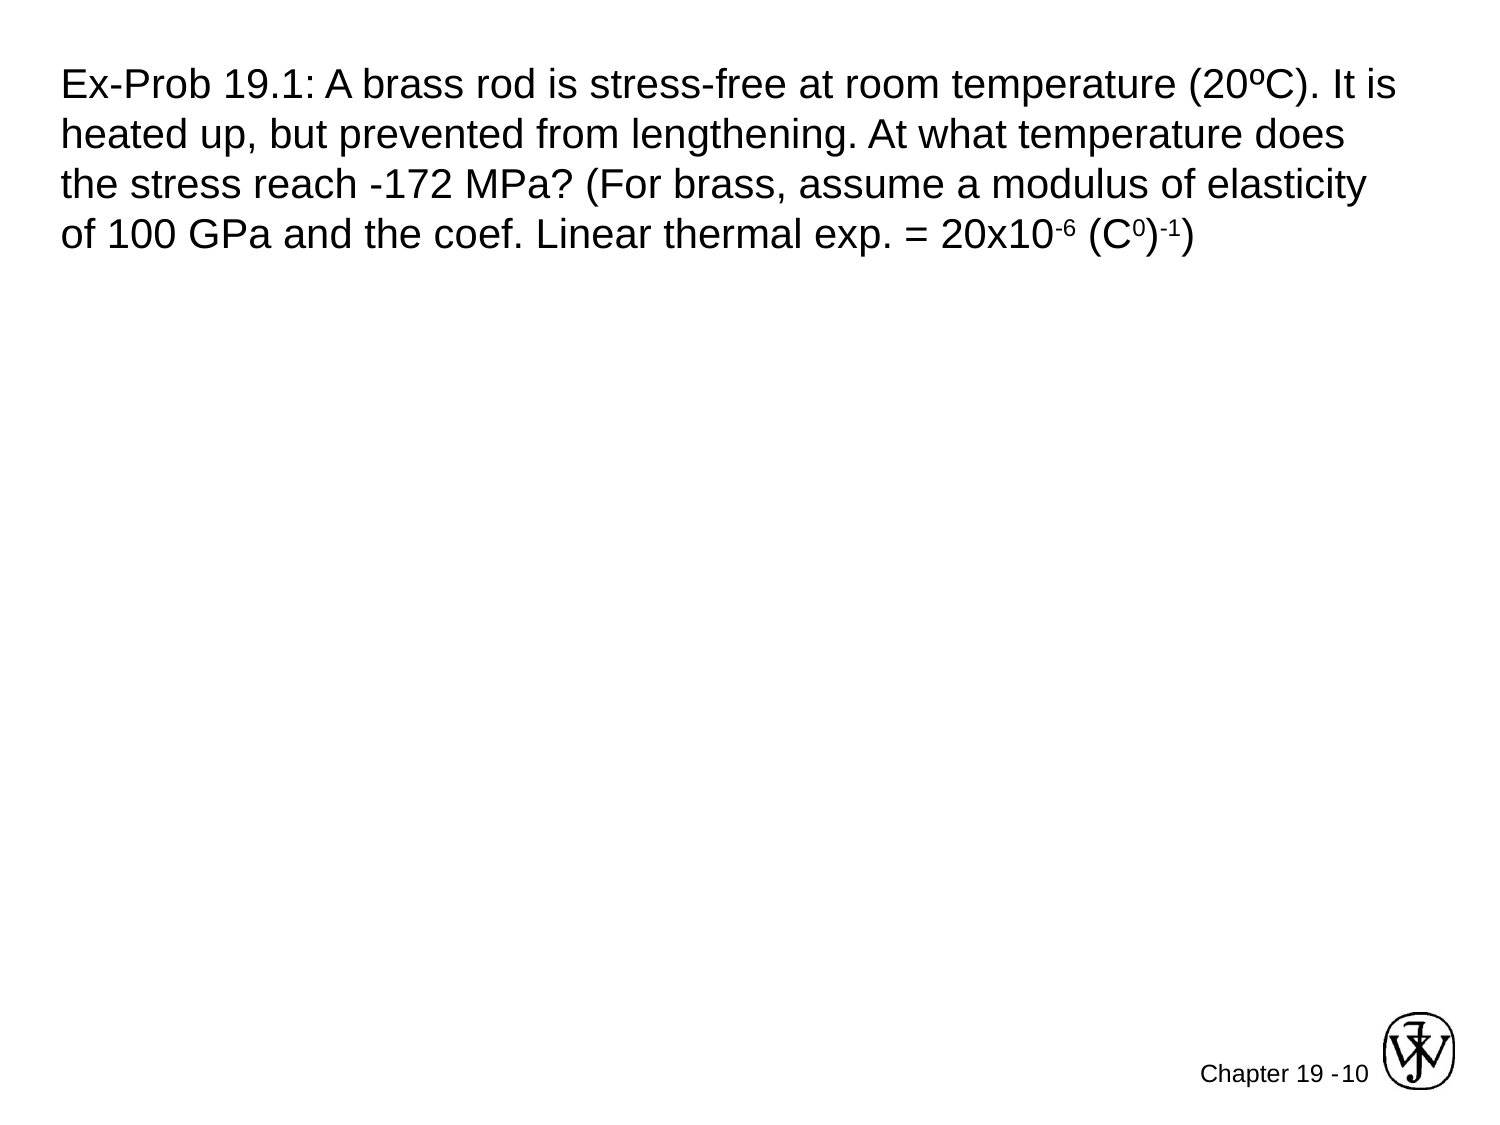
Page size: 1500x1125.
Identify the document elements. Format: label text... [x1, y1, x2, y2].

picture [1383, 1012, 1455, 1090]
slide_number 10 [1258, 1050, 1453, 1110]
text_box Ex-Prob 19.1: A brass rod is stress-free at room temperature (20ºC). It is heated up, but prevented from lengthening. At what temperature does the stress reach -172 MPa? (For brass, assume a modulus of elasticity of 100 GPa and the coef. Linear thermal exp. = 20x10-6 (C0)-1) [45, 49, 1422, 265]
